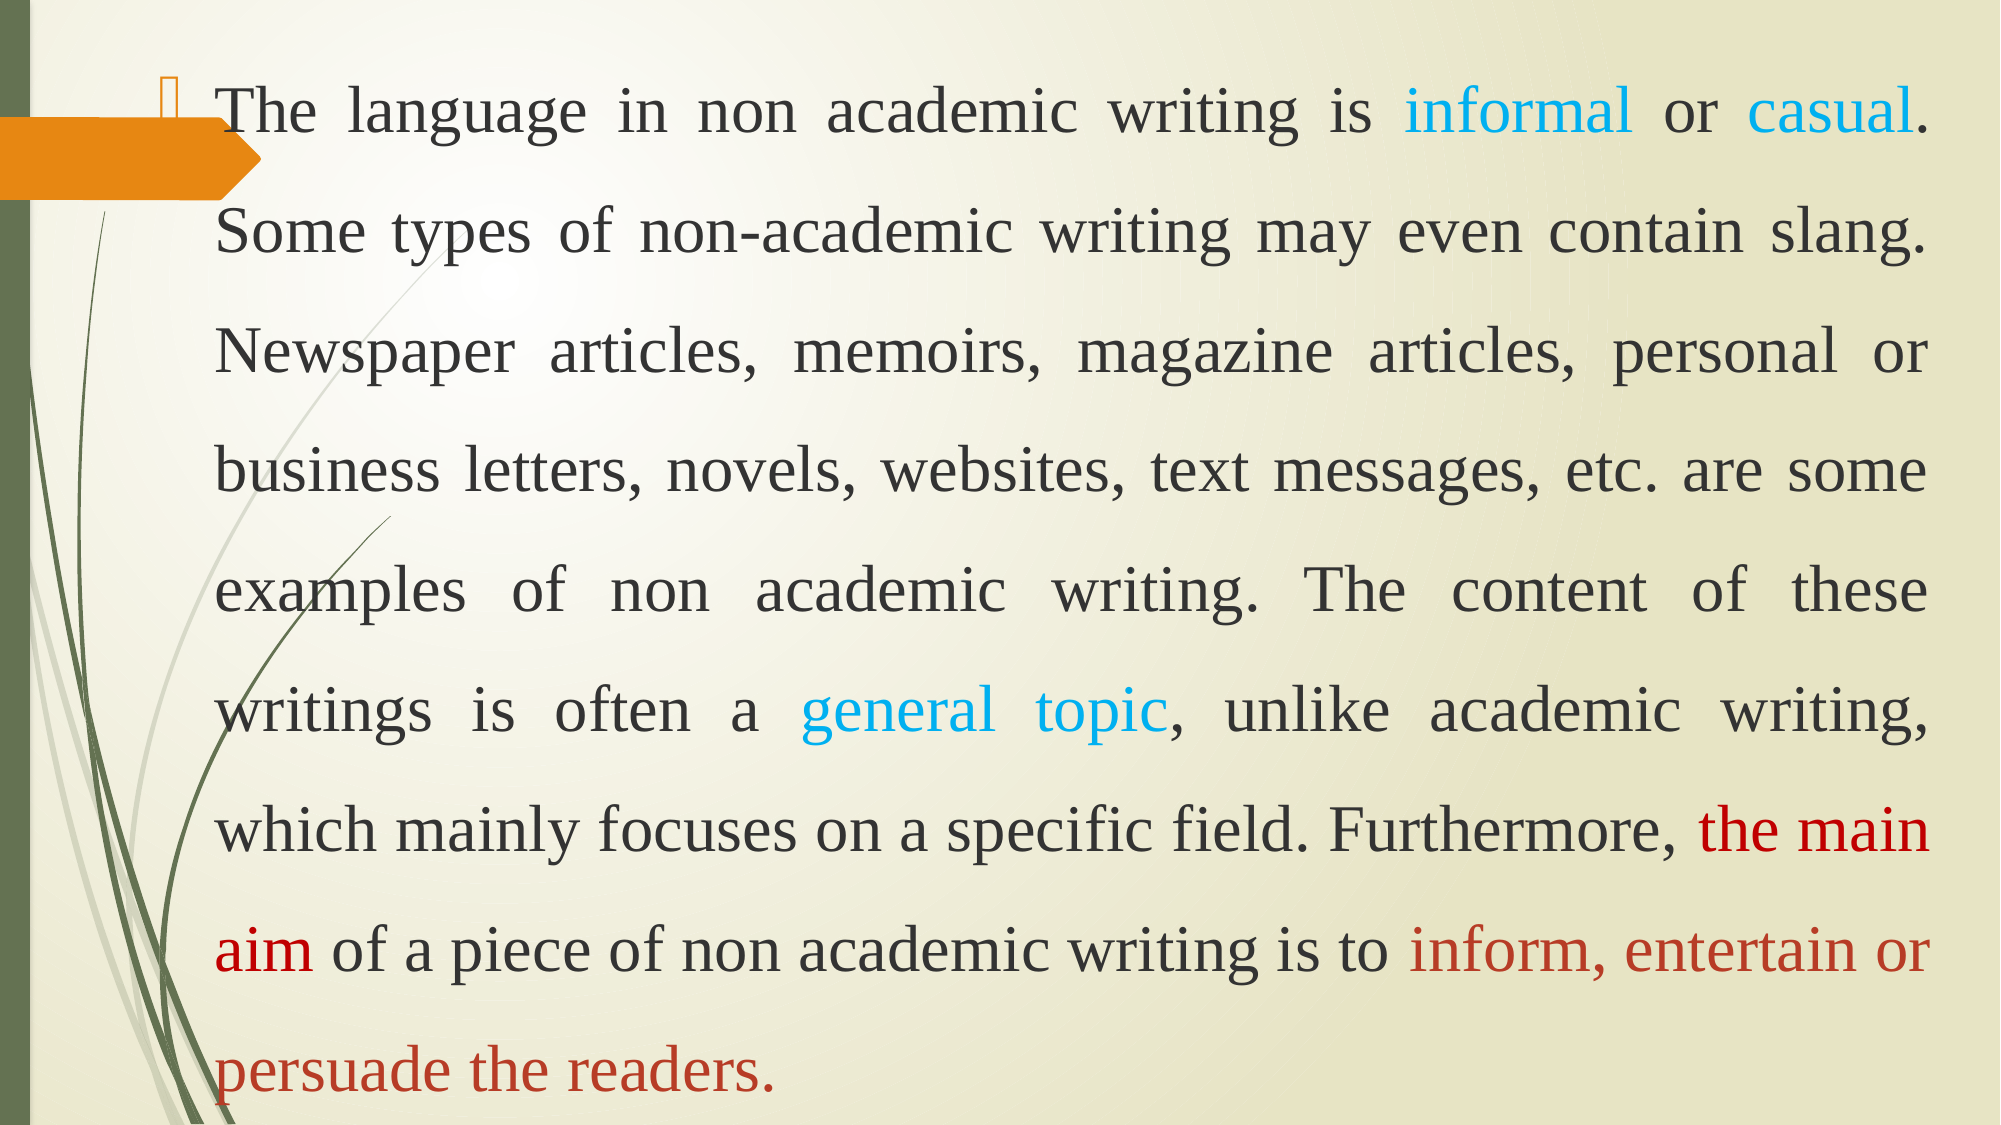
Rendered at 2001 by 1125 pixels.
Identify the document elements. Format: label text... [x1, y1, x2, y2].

list The language in non academic writing is informal or casual. Some types of non-academic writing may even contain slang. Newspaper articles, memoirs, magazine articles, personal or business letters, novels, websites, text messages, etc. are some examples of non academic writing. The content of these writings is often a general topic, unlike academic writing, which mainly focuses on a specific field. Furthermore, the main aim of a piece of non academic writing is to inform, entertain or persuade the readers. [143, 17, 1947, 1106]
